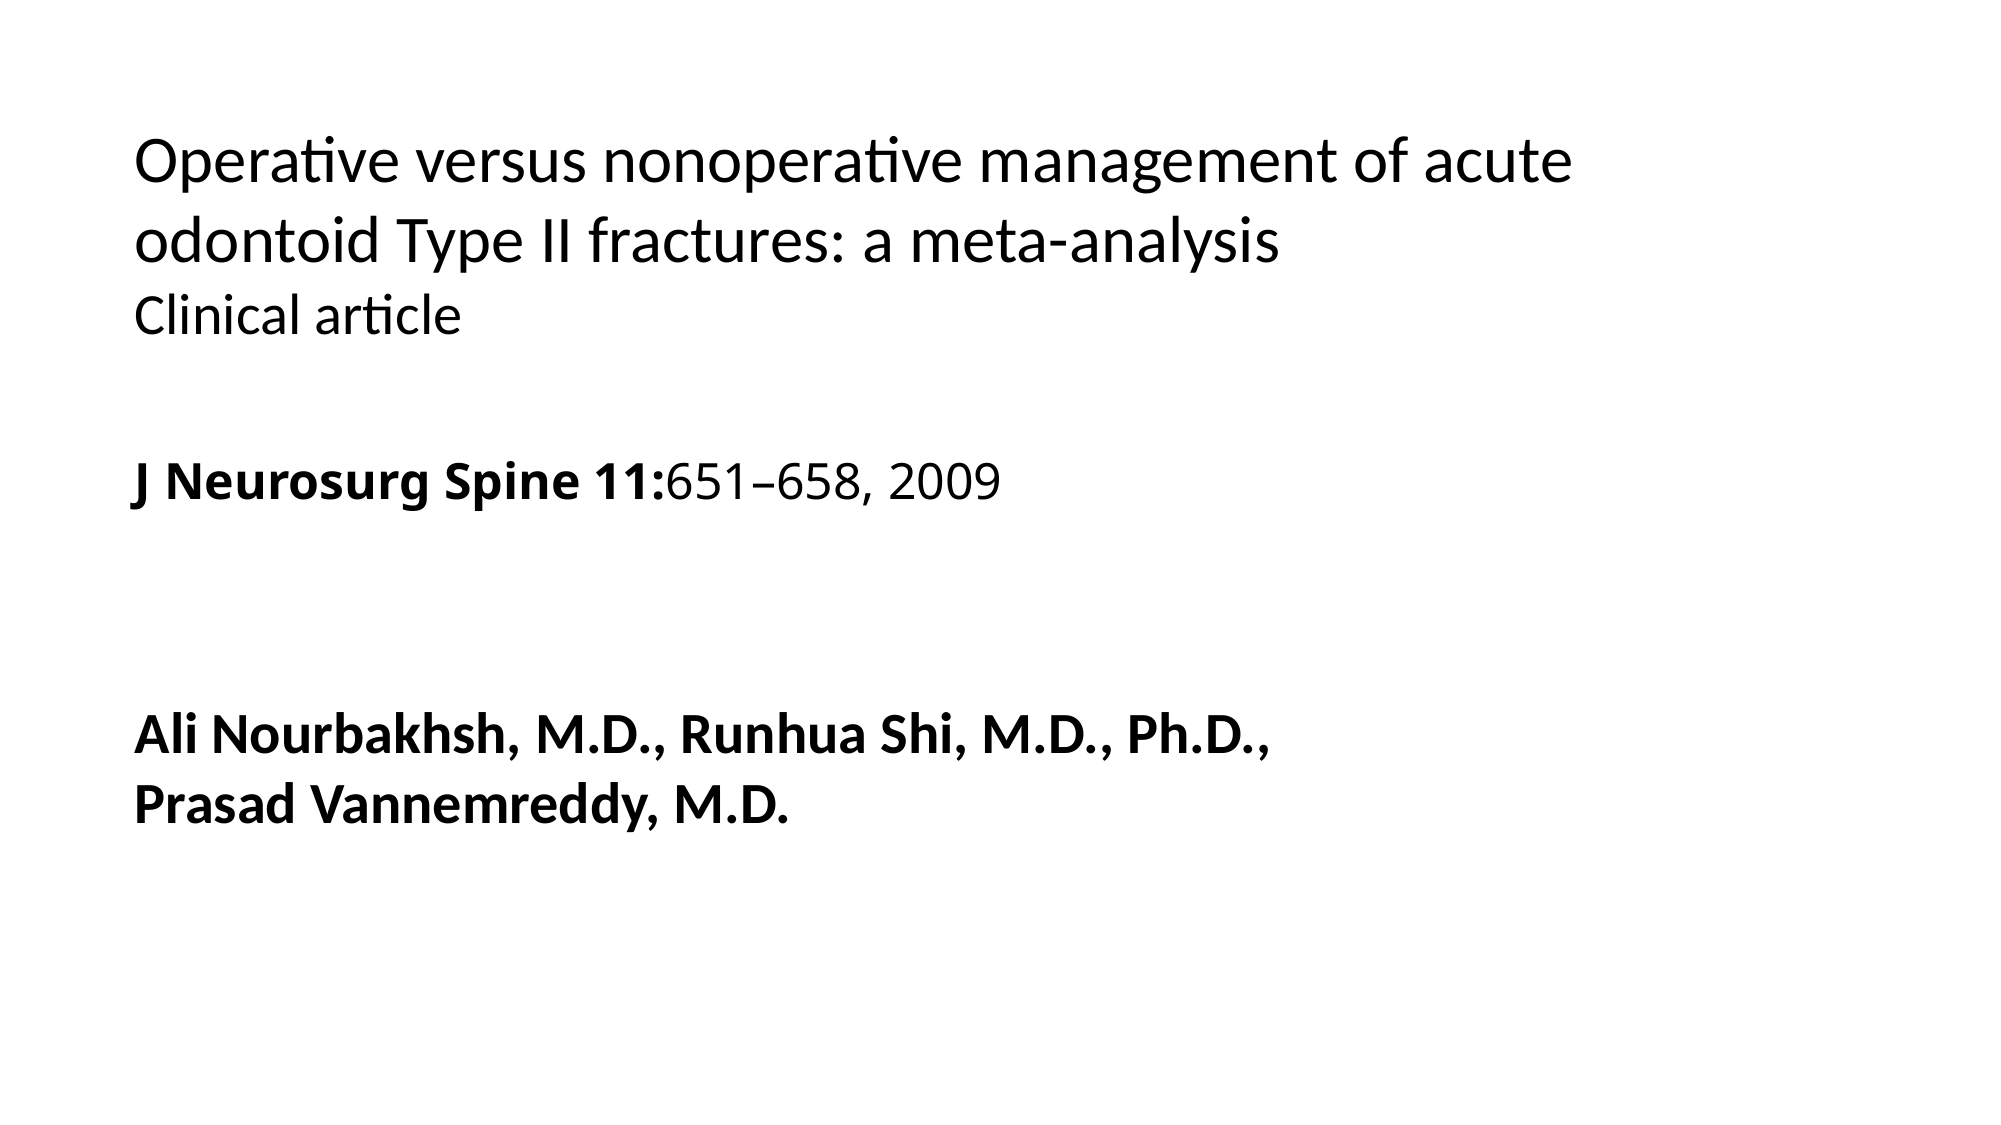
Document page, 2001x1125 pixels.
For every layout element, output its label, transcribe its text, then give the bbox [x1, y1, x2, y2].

text_box J Neurosurg Spine 11:651–658, 2009 [120, 441, 1121, 517]
text_box Operative versus nonoperative management of acute odontoid Type ІІ fractures: a meta-analysis Clinical article Ali Nourbakhsh, M.D., Runhua Shi, M.D., Ph.D., Prasad Vannemreddy, M.D. [120, 108, 1911, 843]
